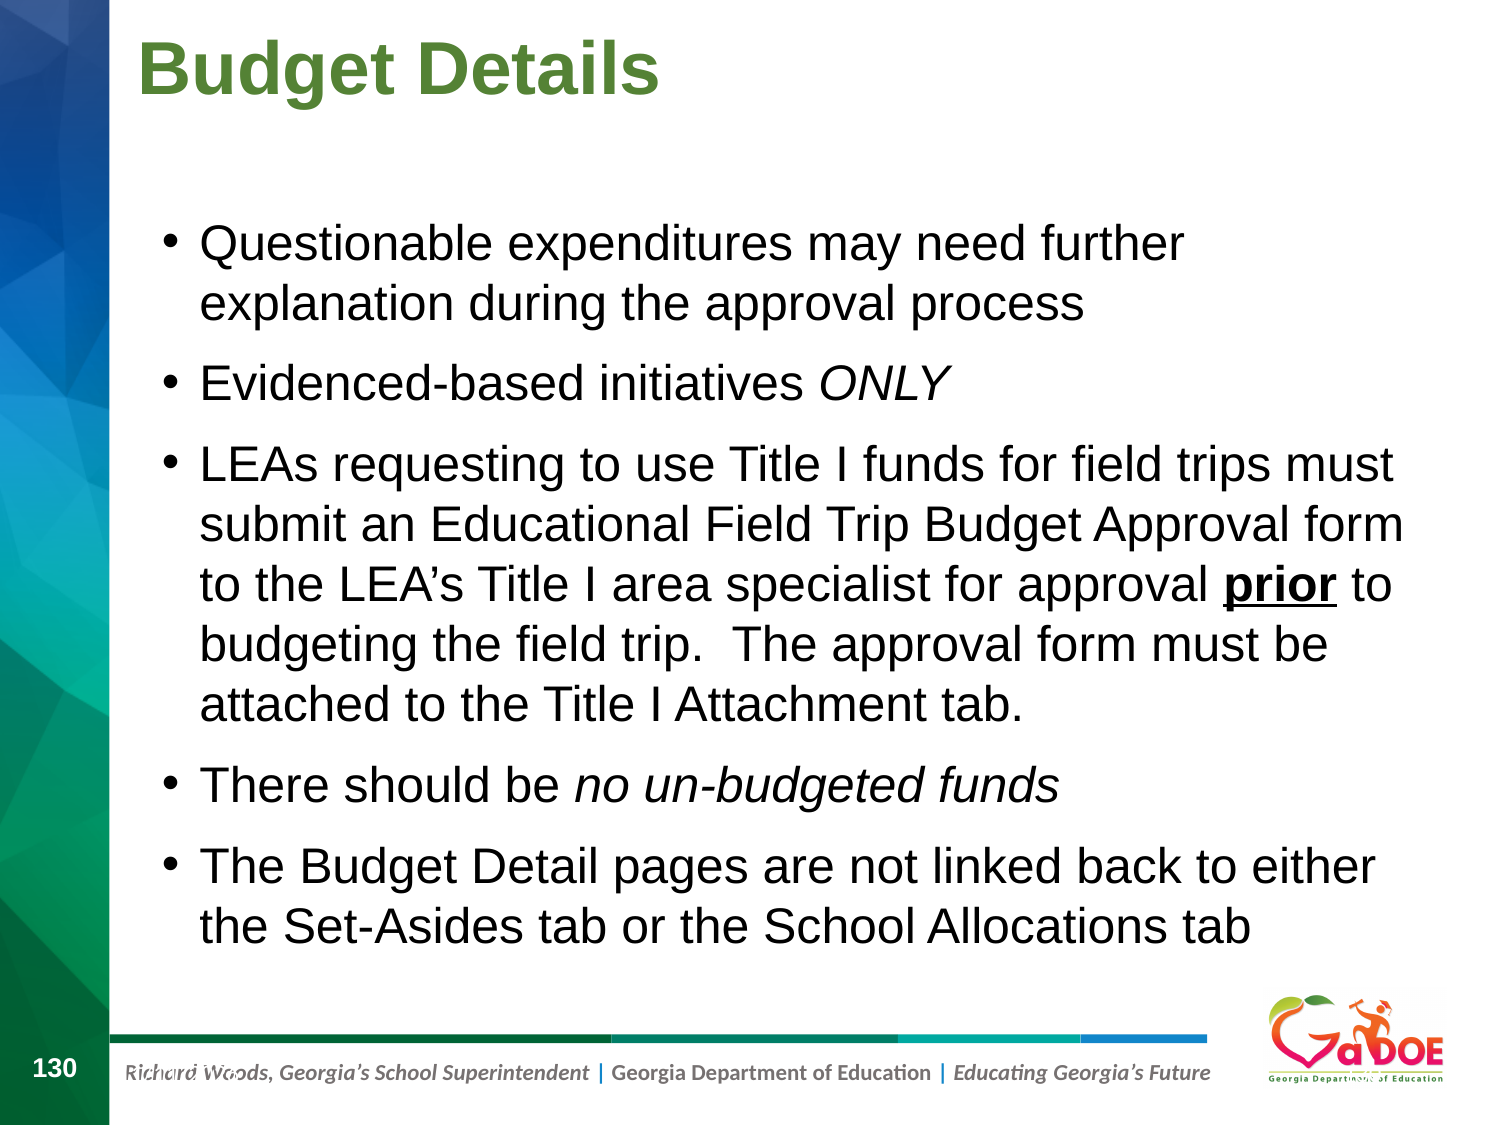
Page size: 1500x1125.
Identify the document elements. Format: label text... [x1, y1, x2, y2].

slide_number 130 [1059, 1042, 1397, 1103]
list Questionable expenditures may need further explanation during the approval process Evidenced-based initiatives ONLY LEAs requesting to use Title I funds for field trips must submit an Educational Field Trip Budget Approval form to the LEA’s Title I area specialist for approval prior to budgeting the field trip. The approval form must be attached to the Title I Attachment tab. There should be no un-budgeted funds The Budget Detail pages are not linked back to either the Set-Asides tab or the School Allocations tab [146, 202, 1441, 966]
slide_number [103, 1042, 441, 1103]
title Budget Details [122, 22, 1416, 126]
picture [0, 0, 110, 1125]
picture [1263, 987, 1447, 1089]
